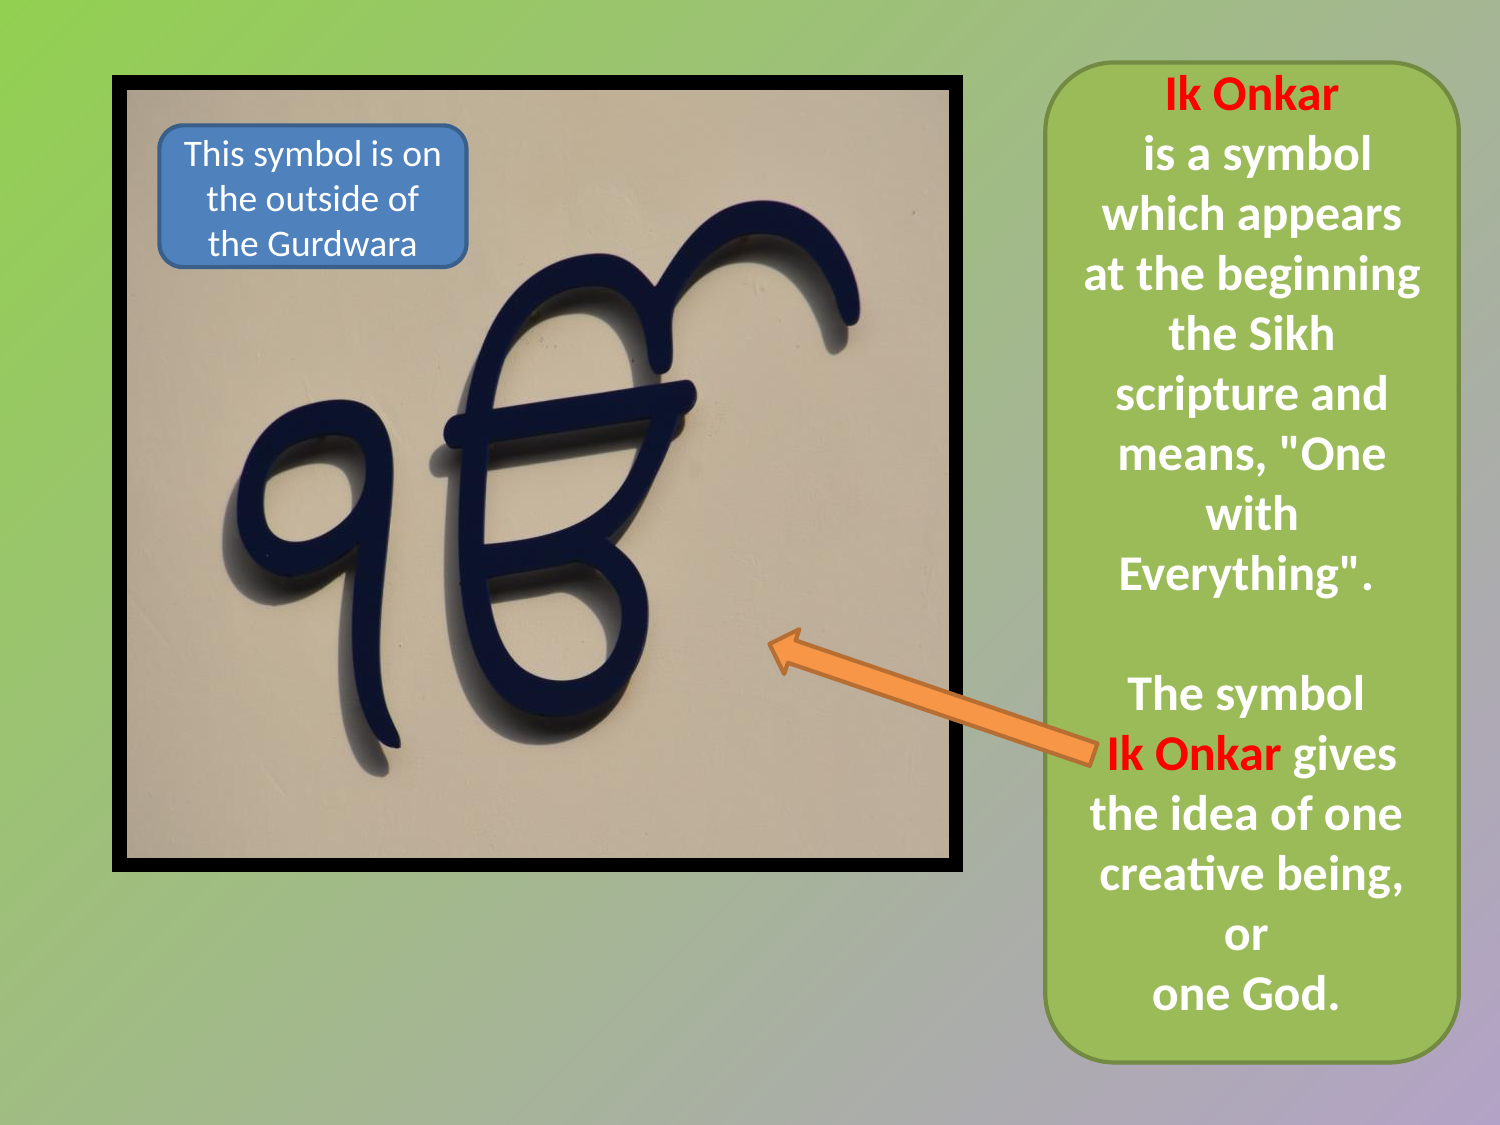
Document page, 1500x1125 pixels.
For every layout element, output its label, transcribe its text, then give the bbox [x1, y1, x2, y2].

picture [126, 89, 949, 858]
text_box [953, 691, 1100, 768]
text_box Ik Onkar is a symbol which appears at the beginning the Sikh scripture and means, "One with Everything". The symbol Ik Onkar gives the idea of one creative being, or one God. [1043, 60, 1461, 1065]
